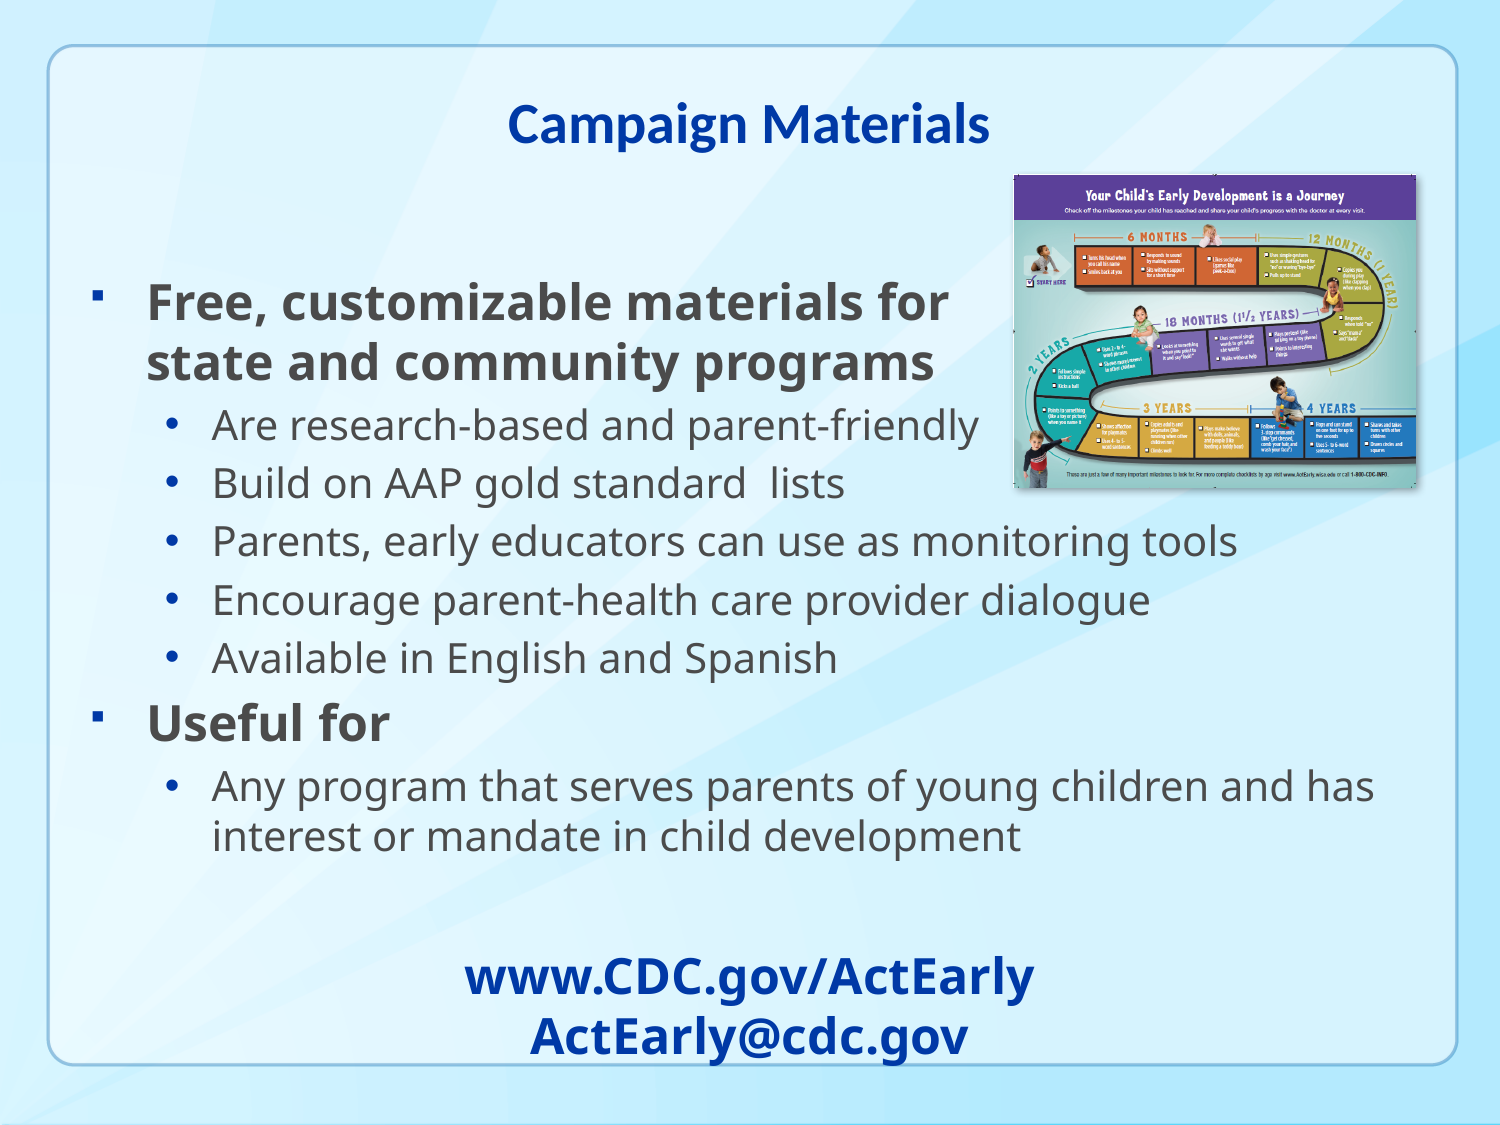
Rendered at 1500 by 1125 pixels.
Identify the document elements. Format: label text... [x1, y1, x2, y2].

list Free, customizable materials for state and community programs Are research-based and parent-friendly Build on AAP gold standard lists Parents, early educators can use as monitoring tools Encourage parent-health care provider dialogue Available in English and Spanish Useful for Any program that serves parents of young children and has interest or mandate in child development [75, 262, 1425, 937]
title Campaign Materials [75, 45, 1425, 163]
picture [0, 0, 1500, 1125]
text_box www.CDC.gov/ActEarly ActEarly@cdc.gov [50, 937, 1450, 1073]
